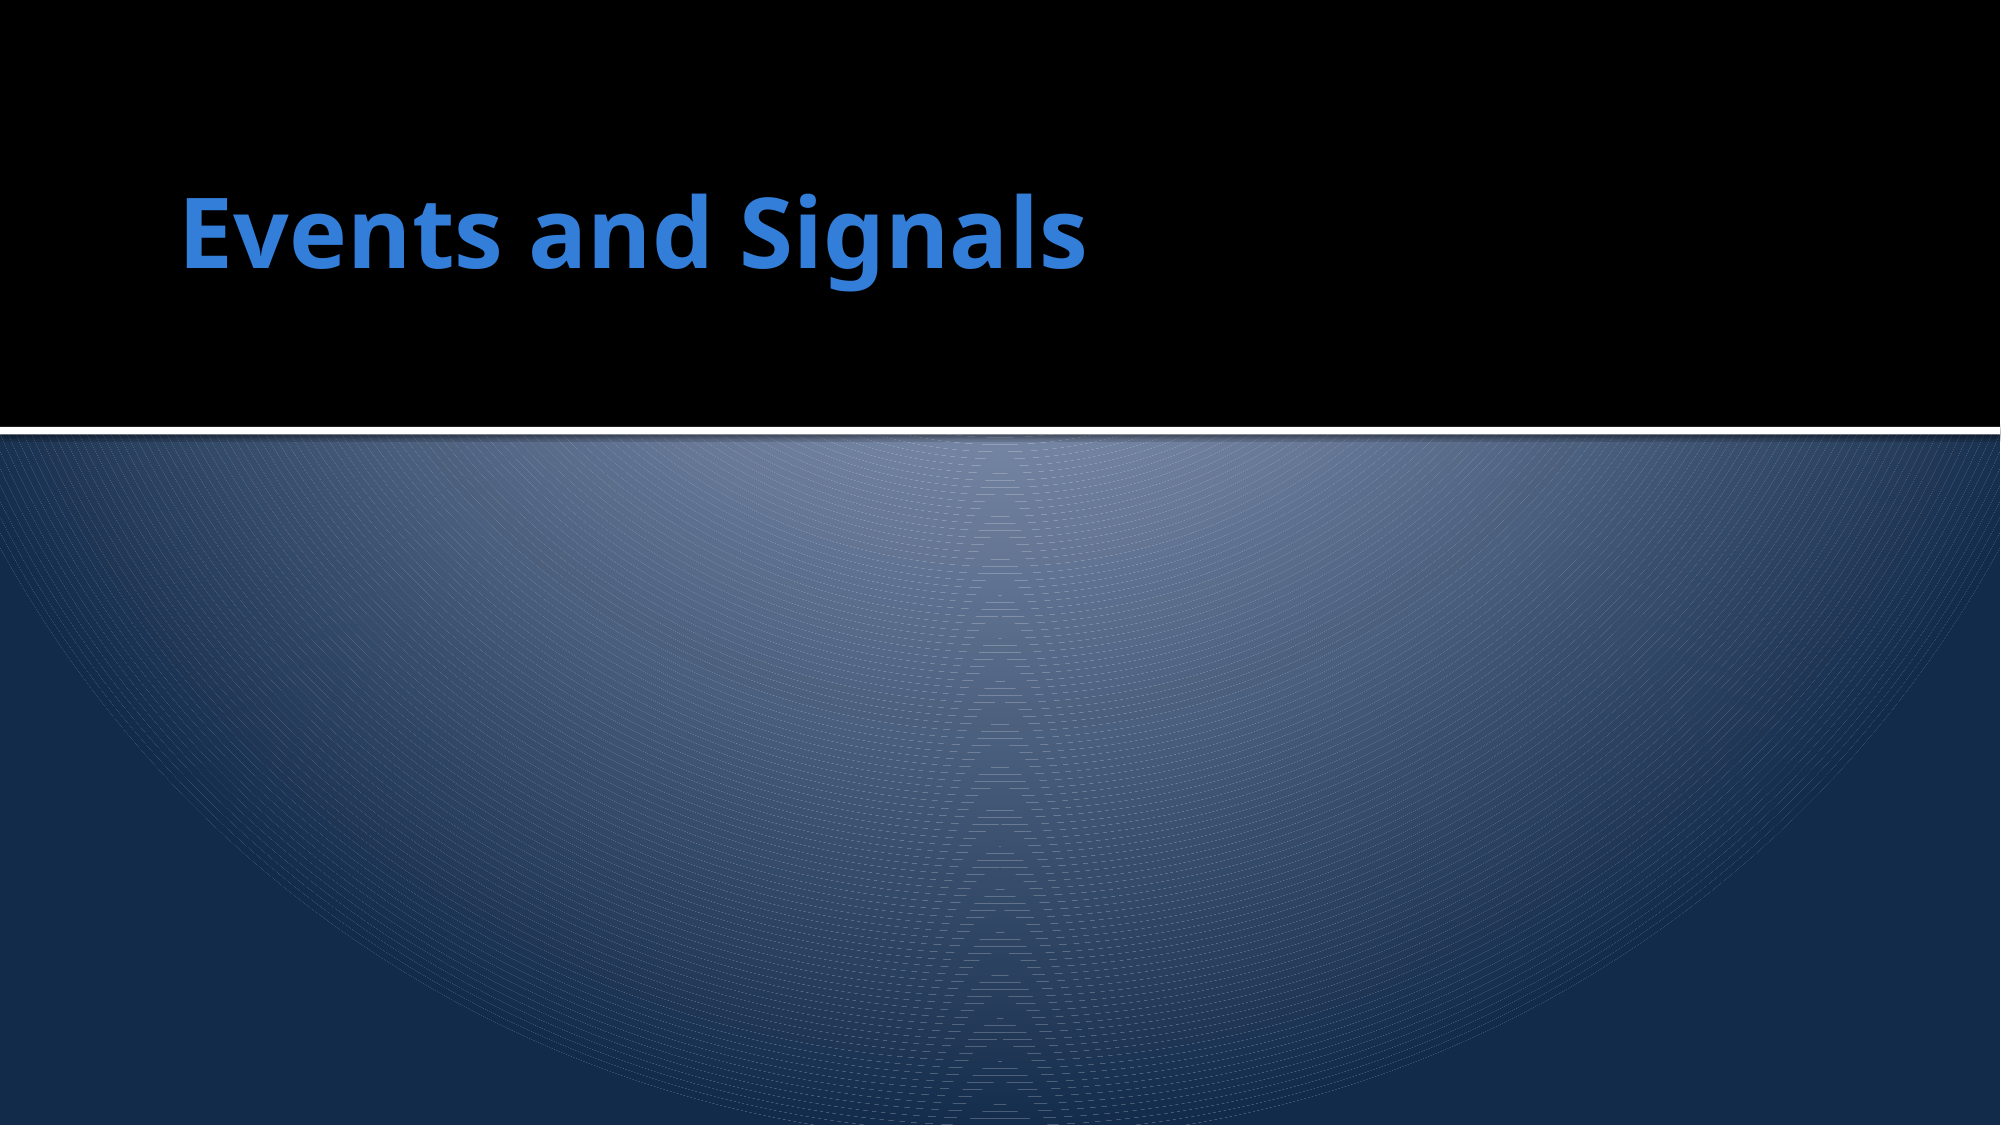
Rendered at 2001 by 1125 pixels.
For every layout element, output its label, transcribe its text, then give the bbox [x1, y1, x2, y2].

title Events and Signals [163, 19, 1917, 288]
